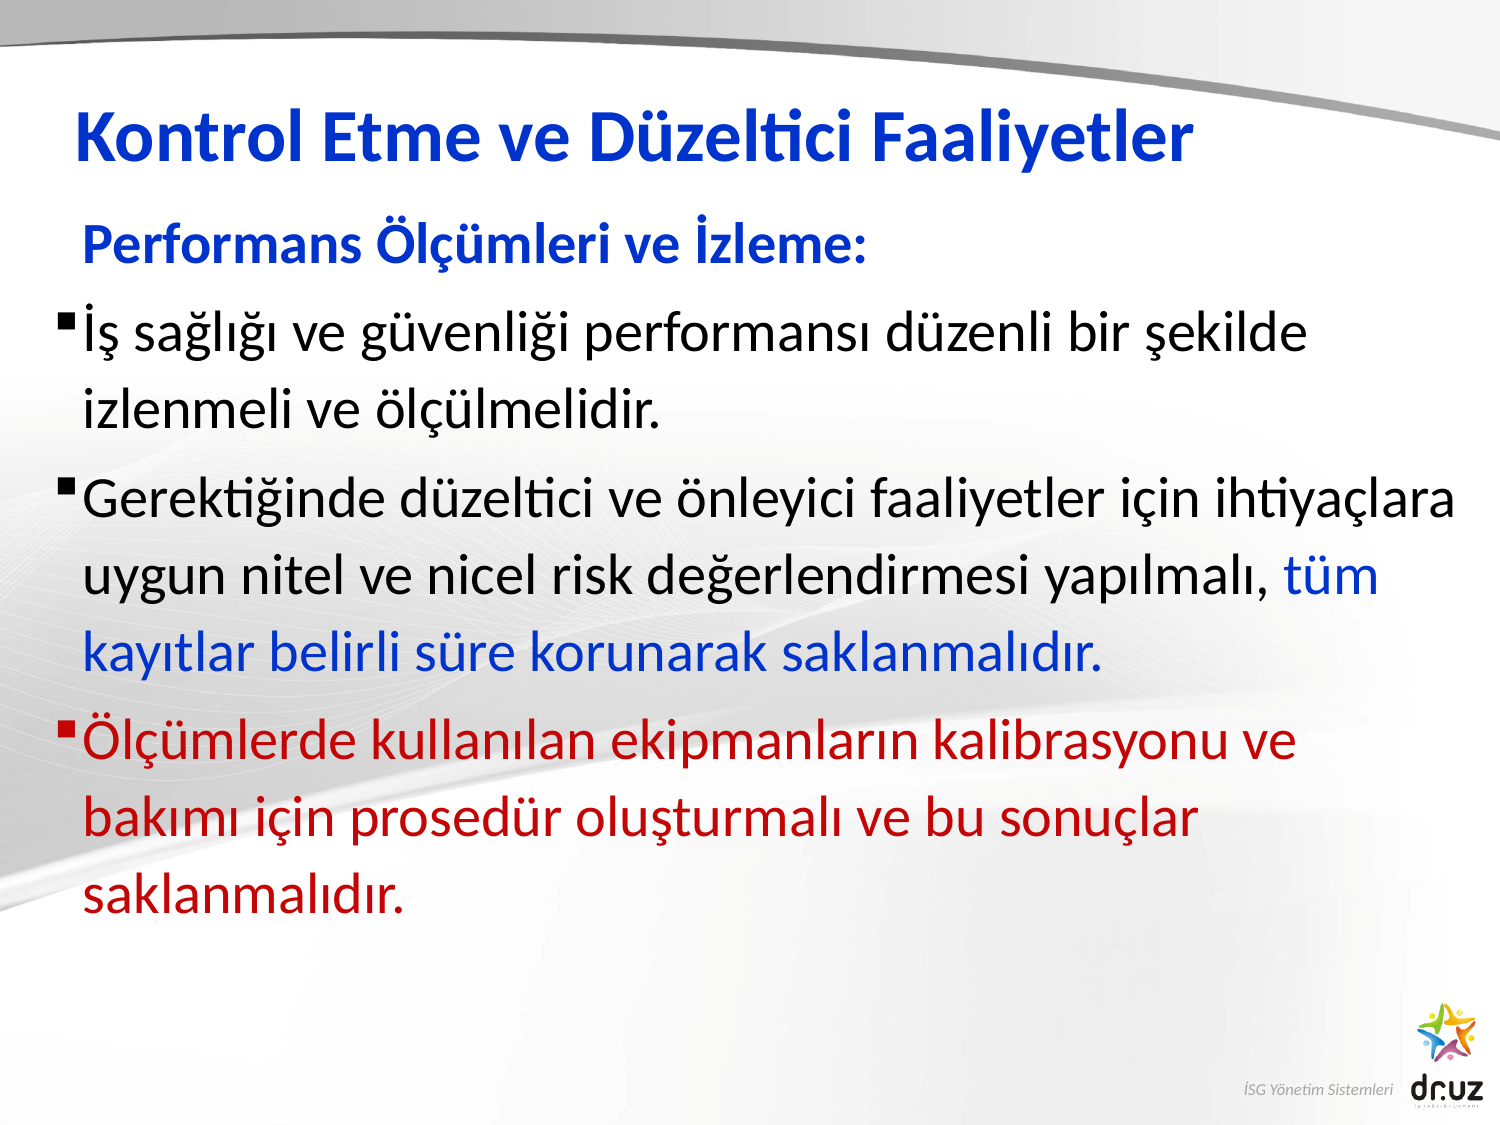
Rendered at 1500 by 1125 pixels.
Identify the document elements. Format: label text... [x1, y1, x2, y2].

title Kontrol Etme ve Düzeltici Faaliyetler [74, 88, 1426, 204]
picture [0, 0, 1500, 1125]
list Performans Ölçümleri ve İzleme: İş sağlığı ve güvenliği performansı düzenli bir şekilde izlenmeli ve ölçülmelidir. Gerektiğinde düzeltici ve önleyici faaliyetler için ihtiyaçlara uygun nitel ve nicel risk değerlendirmesi yapılmalı, tüm kayıtlar belirli süre korunarak saklanmalıdır. Ölçümlerde kullanılan ekipmanların kalibrasyonu ve bakımı için prosedür oluşturmalı ve bu sonuçlar saklanmalıdır. [52, 204, 1460, 1079]
